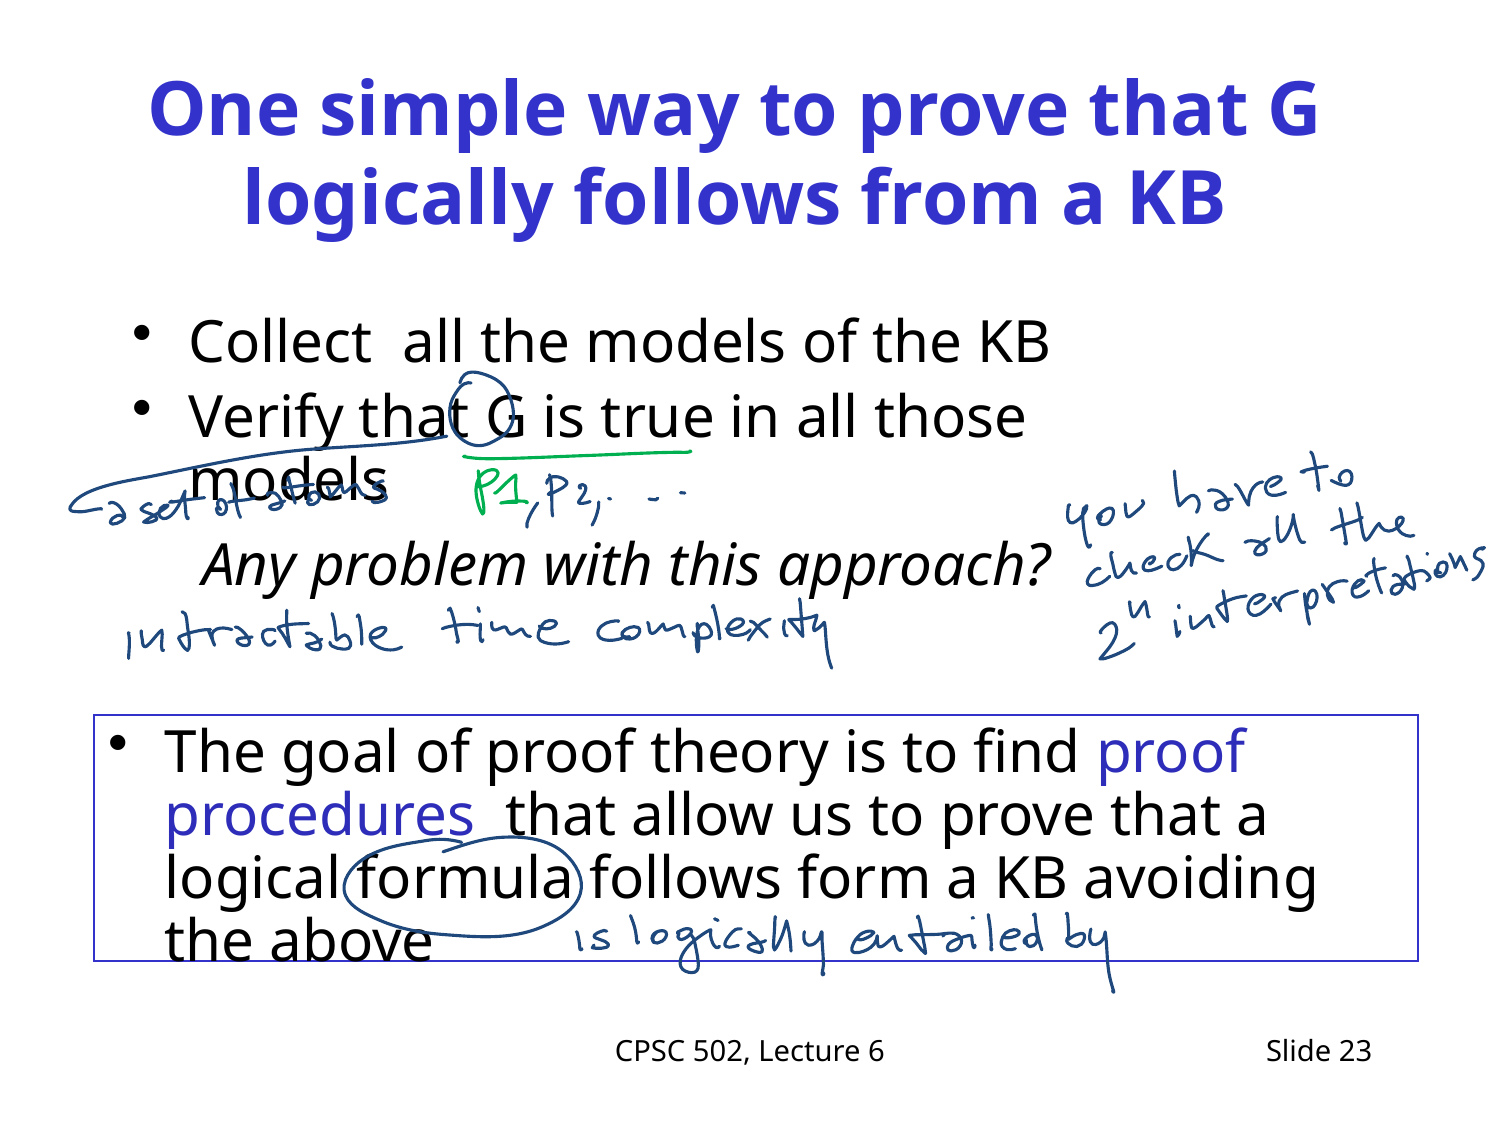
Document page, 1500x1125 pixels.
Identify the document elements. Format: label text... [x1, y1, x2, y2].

text_box The goal of proof theory is to find proof procedures that allow us to prove that a logical formula follows form a KB avoiding the above [93, 714, 1418, 961]
footer CPSC 502, Lecture 6 [512, 1024, 988, 1101]
text_box Any problem with this approach? [187, 527, 1137, 633]
title One simple way to prove that G logically follows from a KB [34, 93, 1436, 207]
list Collect all the models of the KB Verify that G is true in all those models [116, 304, 1223, 374]
slide_number Slide 23 [1074, 1024, 1388, 1101]
